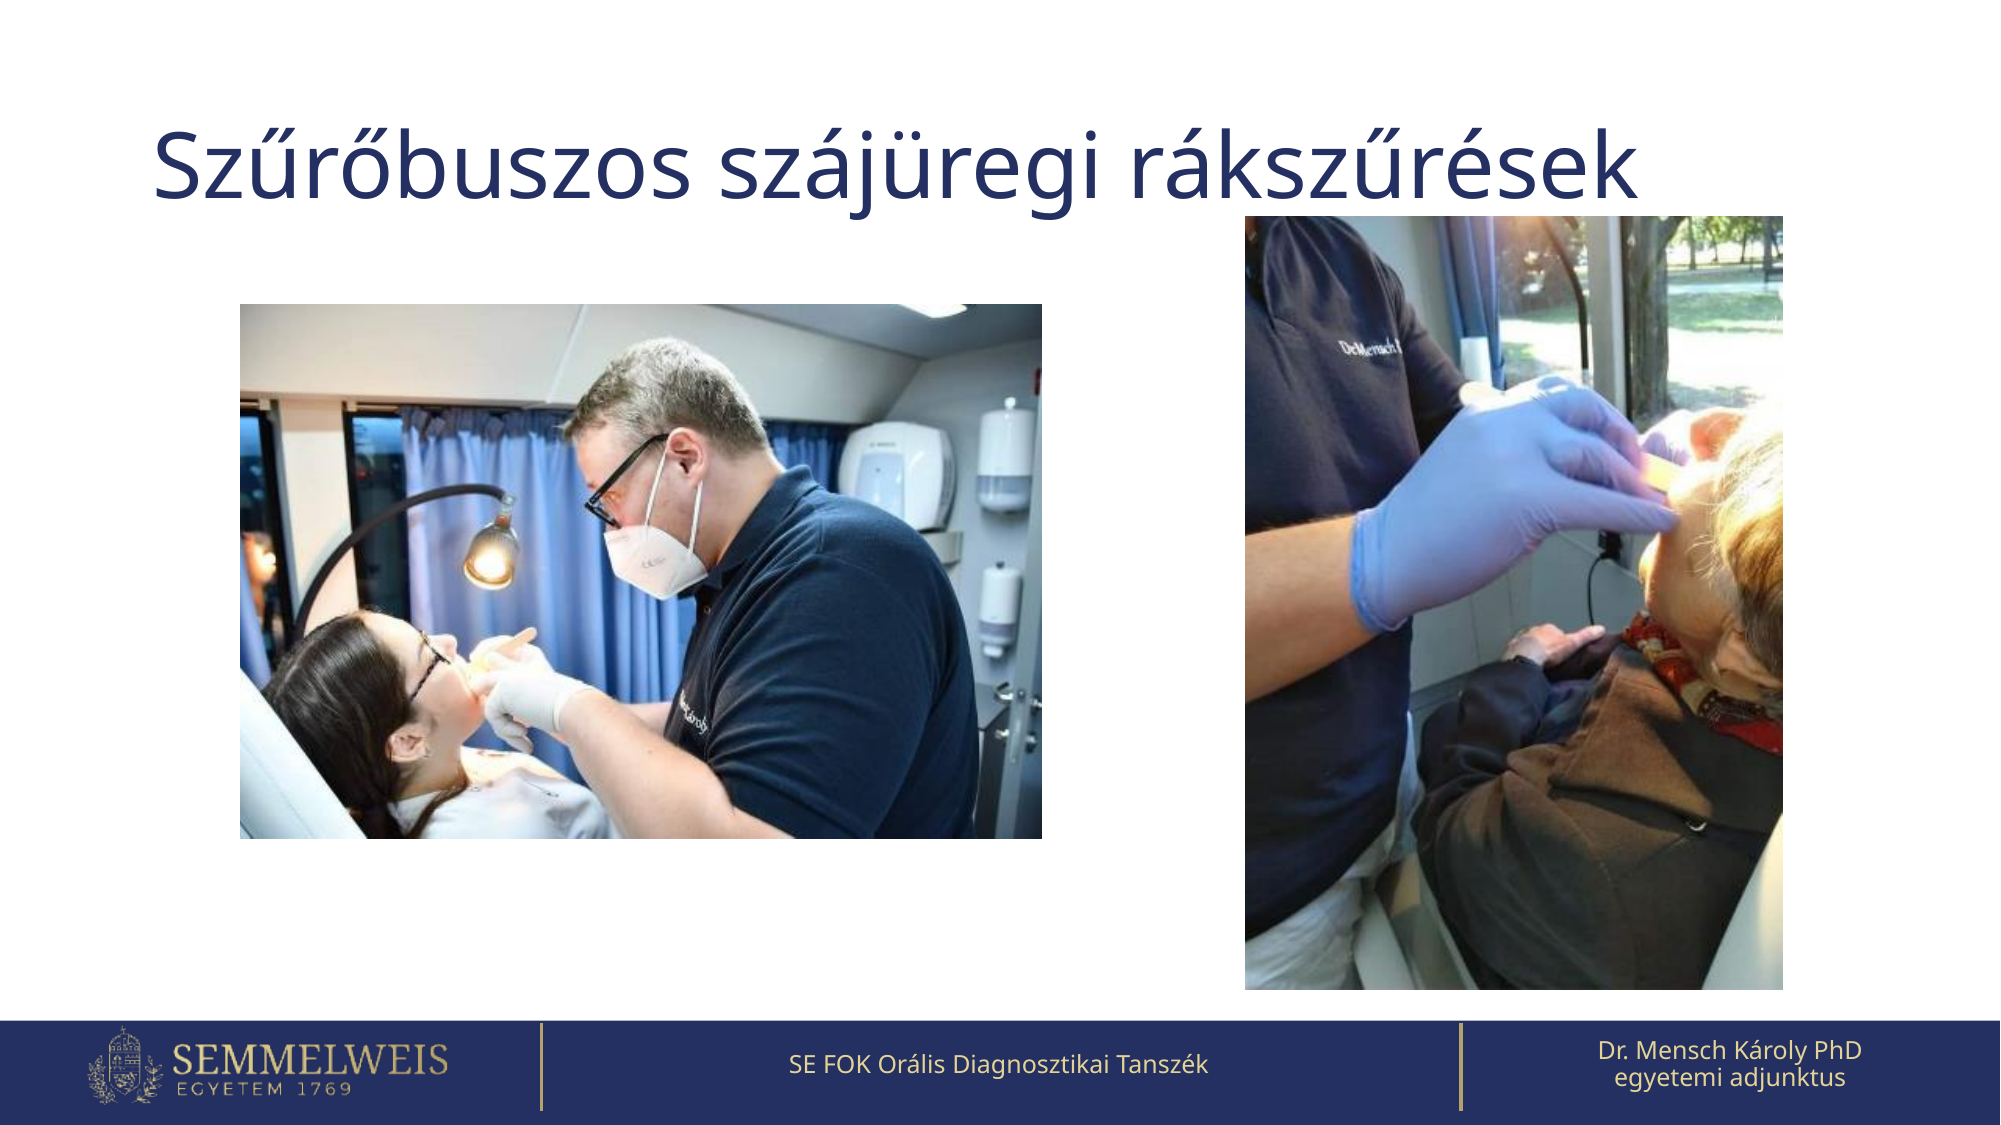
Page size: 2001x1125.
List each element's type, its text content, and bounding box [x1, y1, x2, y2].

picture [59, 996, 476, 1125]
picture [1245, 216, 1783, 990]
picture [240, 304, 1042, 839]
title Szűrőbuszos szájüregi rákszűrések [137, 59, 1863, 278]
